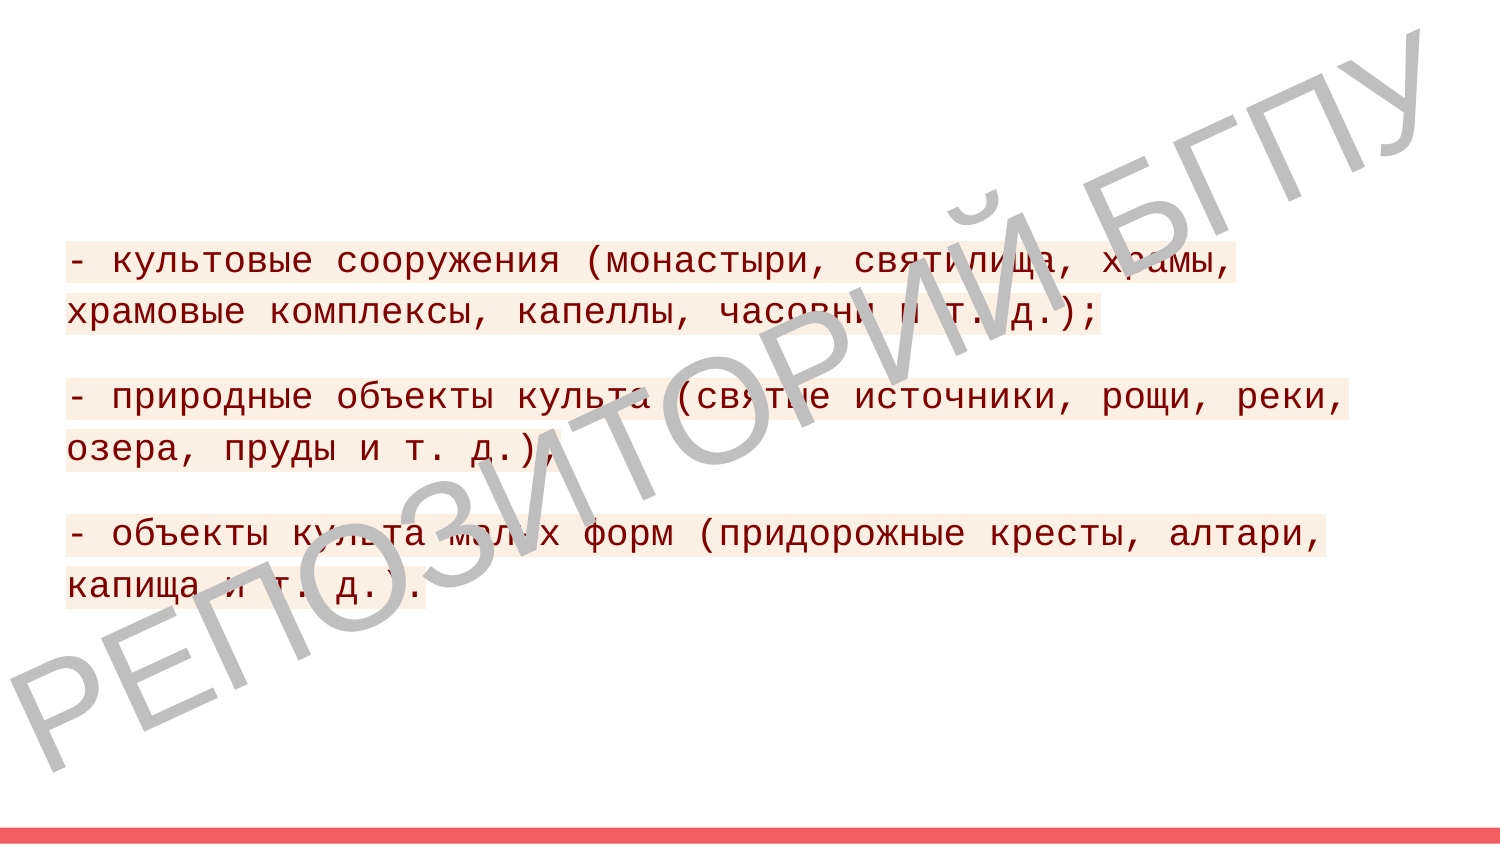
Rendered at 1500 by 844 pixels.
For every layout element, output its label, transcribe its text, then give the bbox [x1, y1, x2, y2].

list - культовые сооружения (монастыри, святилища, храмы, храмовые комплексы, капеллы, часовни и т. д.); - природные объекты культа (святые источники, рощи, реки, озера, пруды и т. д.); - объекты культа малых форм (придорожные кресты, алтари, капища и т. д.). [145, 212, 1449, 774]
list - культовые сооружения (монастыри, святилища, храмы, храмовые комплексы, капеллы, часовни и т. д.); - природные объекты культа (святые источники, рощи, реки, озера, пруды и т. д.); - объекты культа малых форм (придорожные кресты, алтари, капища и т. д.). [51, 212, 891, 601]
text_box РЕПОЗИТОРИЙ БГПУ [0, 0, 1493, 819]
